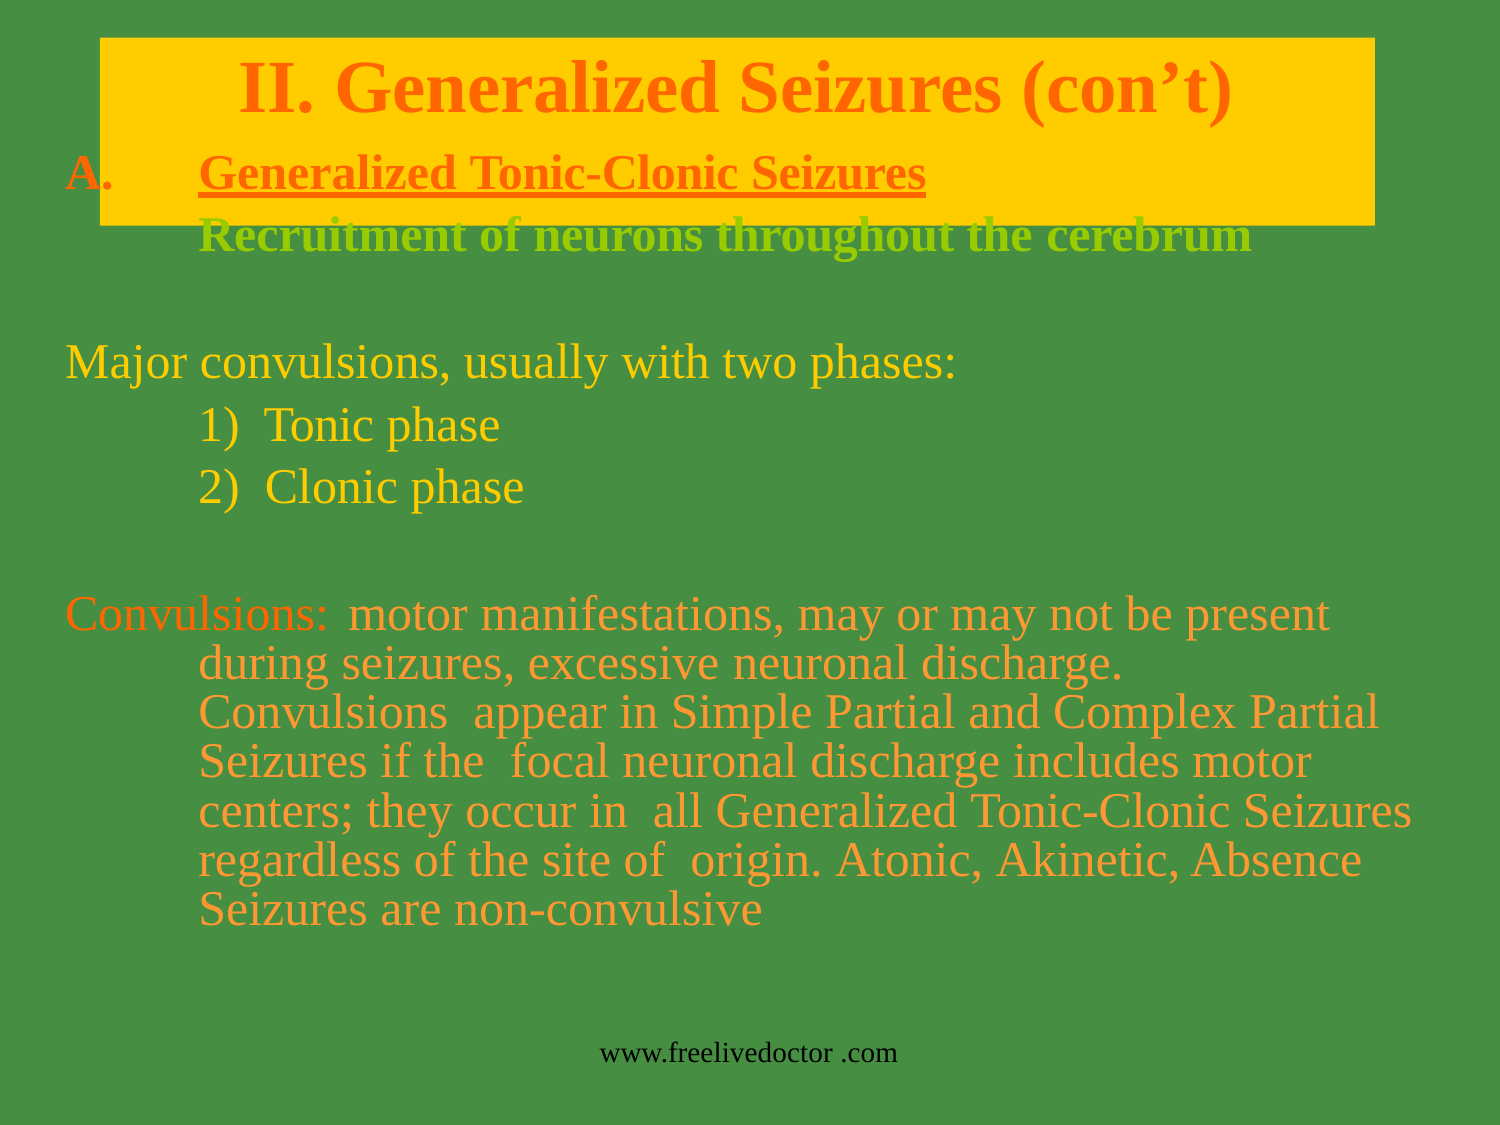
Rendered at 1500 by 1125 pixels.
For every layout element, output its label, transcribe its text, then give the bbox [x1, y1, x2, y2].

footer www.freelivedoctor .com [597, 1033, 903, 1125]
text_box Generalized Tonic-Clonic Seizures Recruitment of neurons throughout the cerebrum Major convulsions, usually with two phases: Tonic phase Clonic phase Convulsions: motor manifestations, may or may not be present during seizures, excessive neuronal discharge. Convulsions appear in Simple Partial and Complex Partial Seizures if the focal neuronal discharge includes motor centers; they occur in all Generalized Tonic-Clonic Seizures regardless of the site of origin. Atonic, Akinetic, Absence Seizures are non-convulsive [62, 137, 1447, 936]
title II. Generalized Seizures (con’t) [99, 37, 1375, 137]
